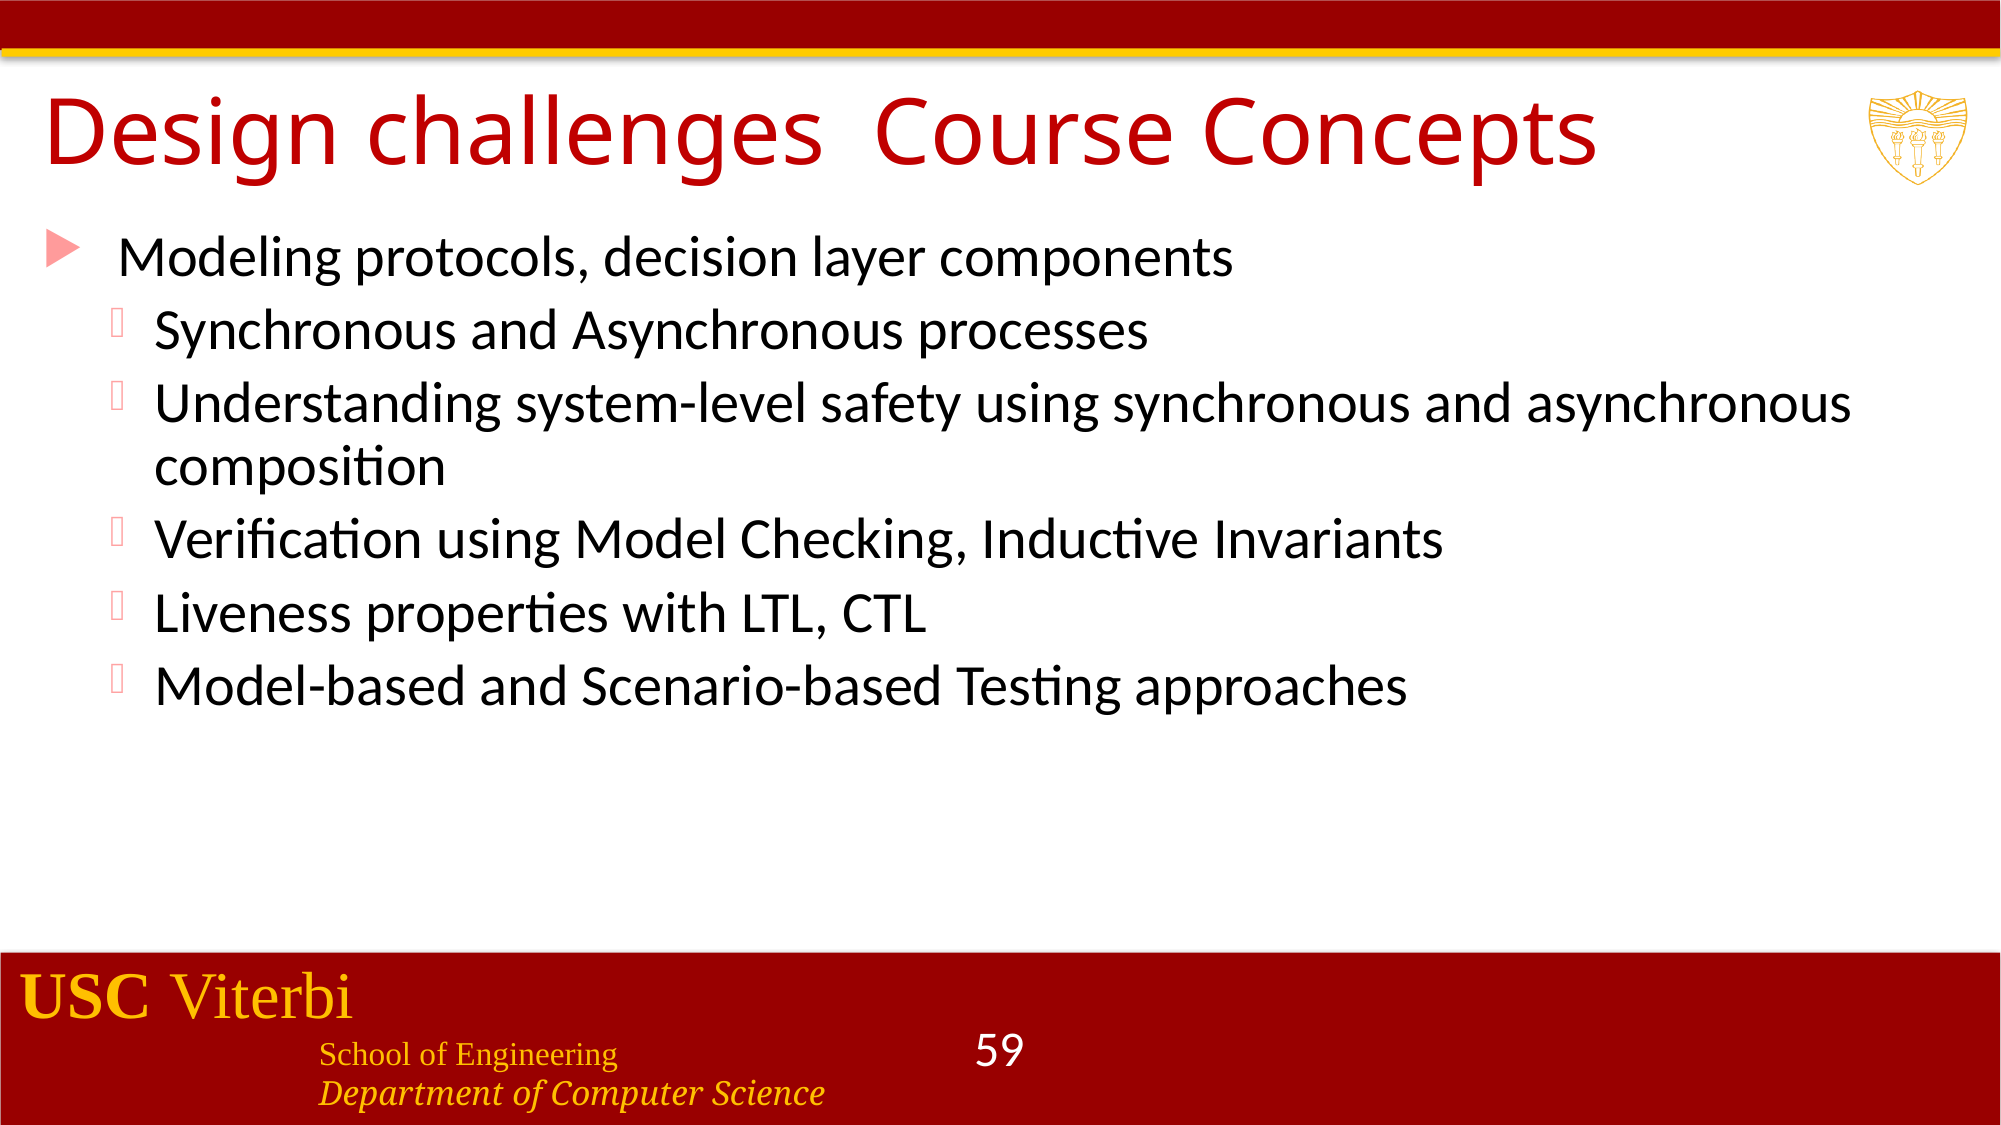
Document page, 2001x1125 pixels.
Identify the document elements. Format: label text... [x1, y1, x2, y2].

picture [1836, 76, 2000, 199]
list Modeling protocols, decision layer components Synchronous and Asynchronous processes Understanding system-level safety using synchronous and asynchronous composition Verification using Model Checking, Inductive Invariants Liveness properties with LTL, CTL Model-based and Scenario-based Testing approaches [27, 218, 1947, 933]
slide_number 59 [774, 1016, 1225, 1077]
